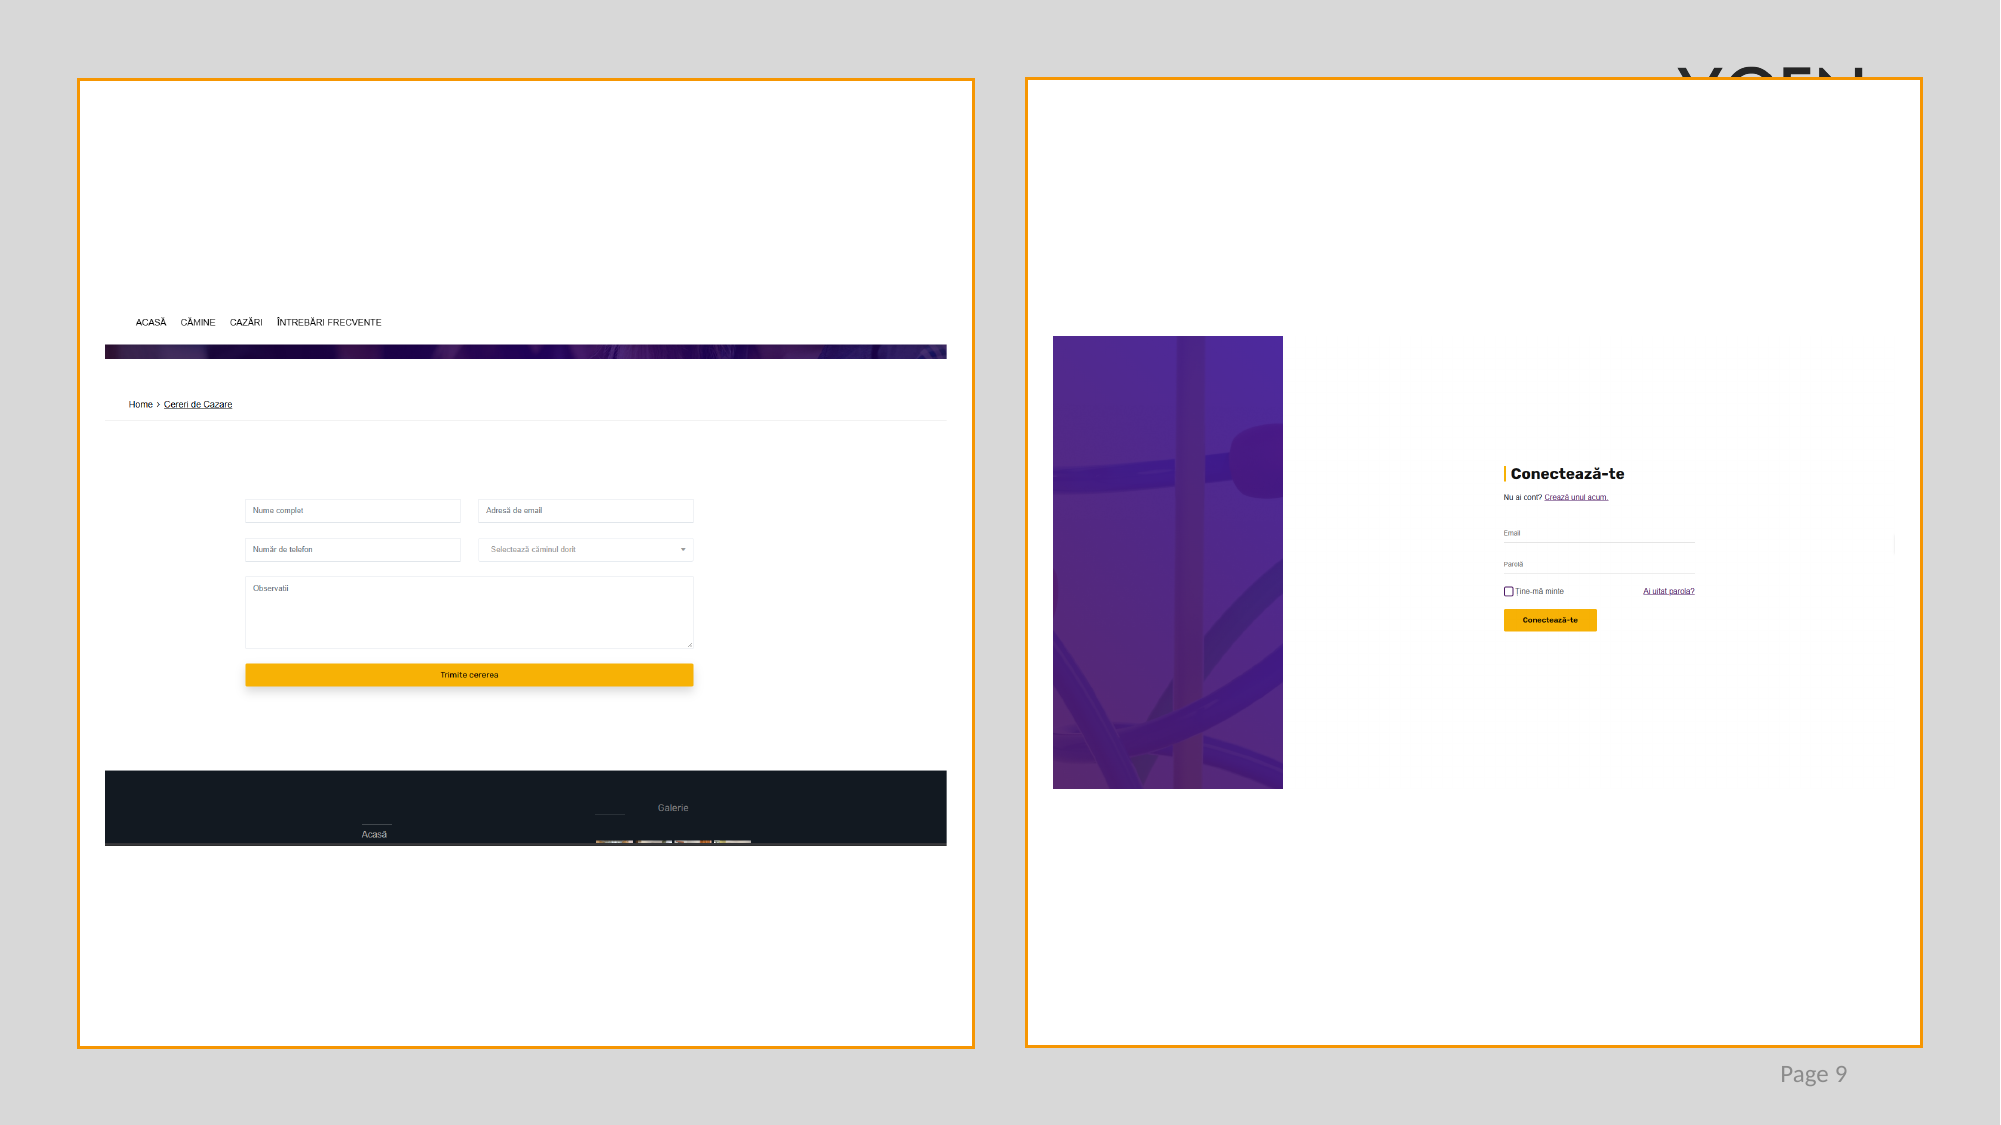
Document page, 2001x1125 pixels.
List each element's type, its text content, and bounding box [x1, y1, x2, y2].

picture [105, 281, 947, 846]
text_box [1025, 78, 1923, 1047]
picture [1053, 336, 1895, 789]
slide_number Page 9 [1412, 1042, 1863, 1103]
text_box [0, 0, 2000, 1125]
text_box [77, 79, 975, 1048]
